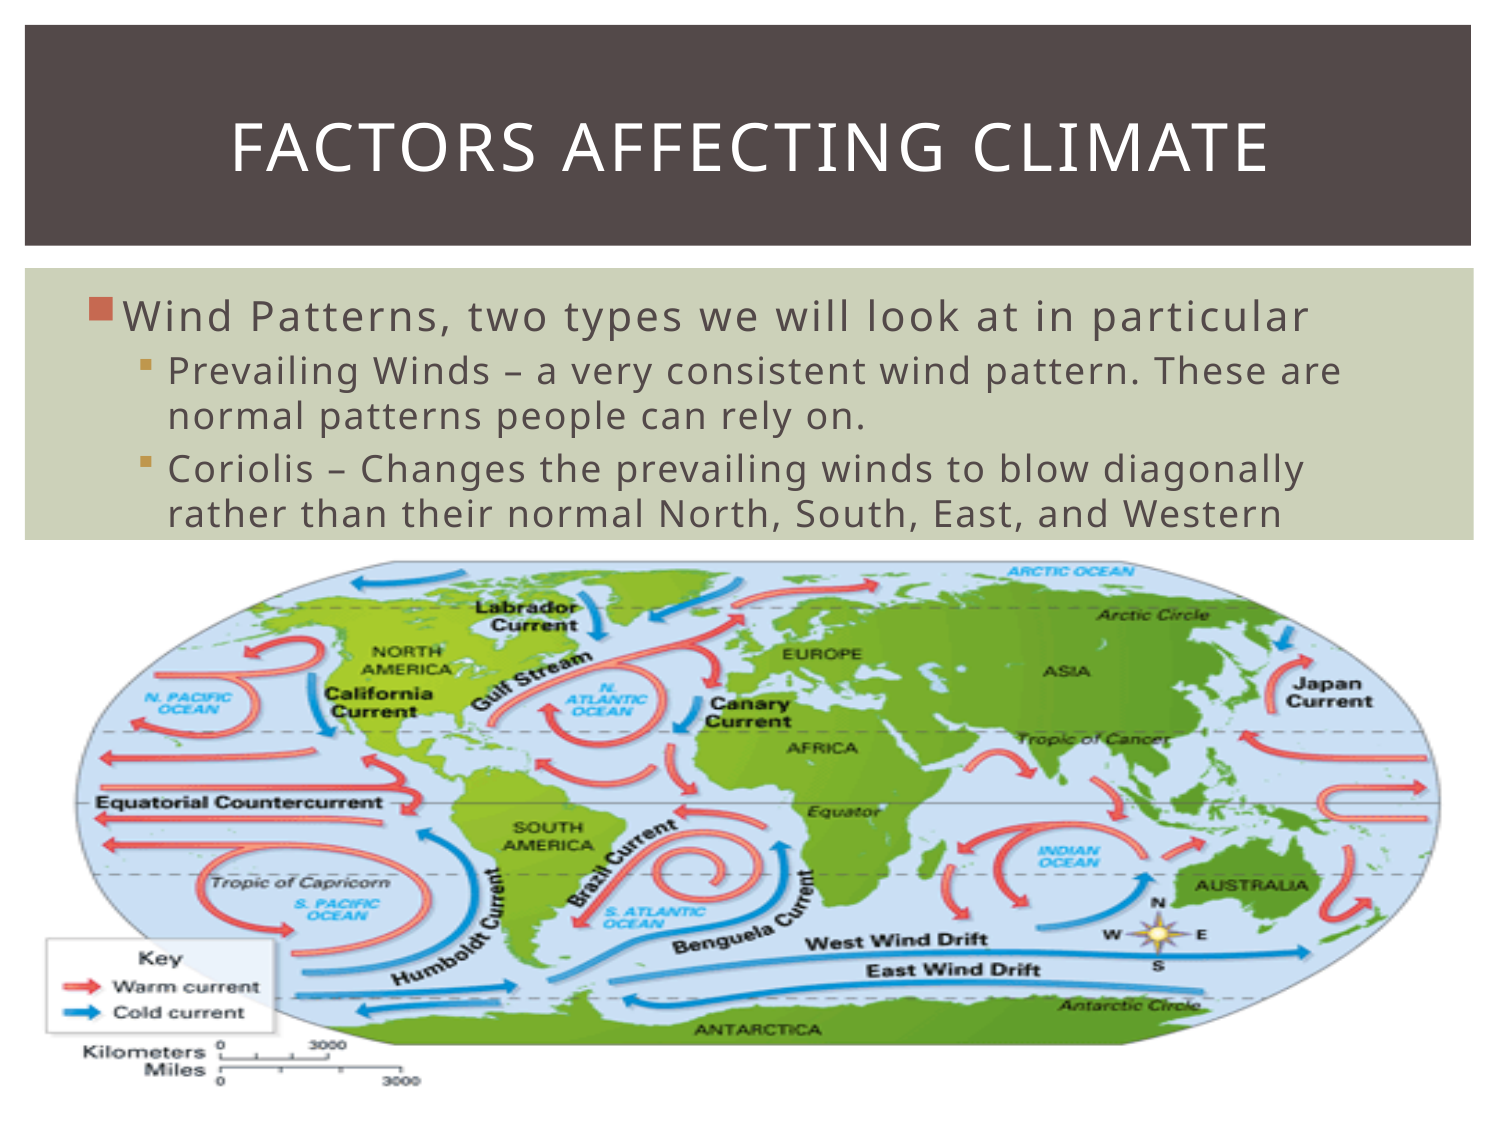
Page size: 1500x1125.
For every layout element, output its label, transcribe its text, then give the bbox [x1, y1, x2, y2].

list Wind Patterns, two types we will look at in particular Prevailing Winds – a very consistent wind pattern. These are normal patterns people can rely on. Coriolis – Changes the prevailing winds to blow diagonally rather than their normal North, South, East, and Western directions. [62, 281, 1442, 539]
picture [24, 540, 1476, 1101]
title Factors affecting Climate [62, 58, 1438, 232]
